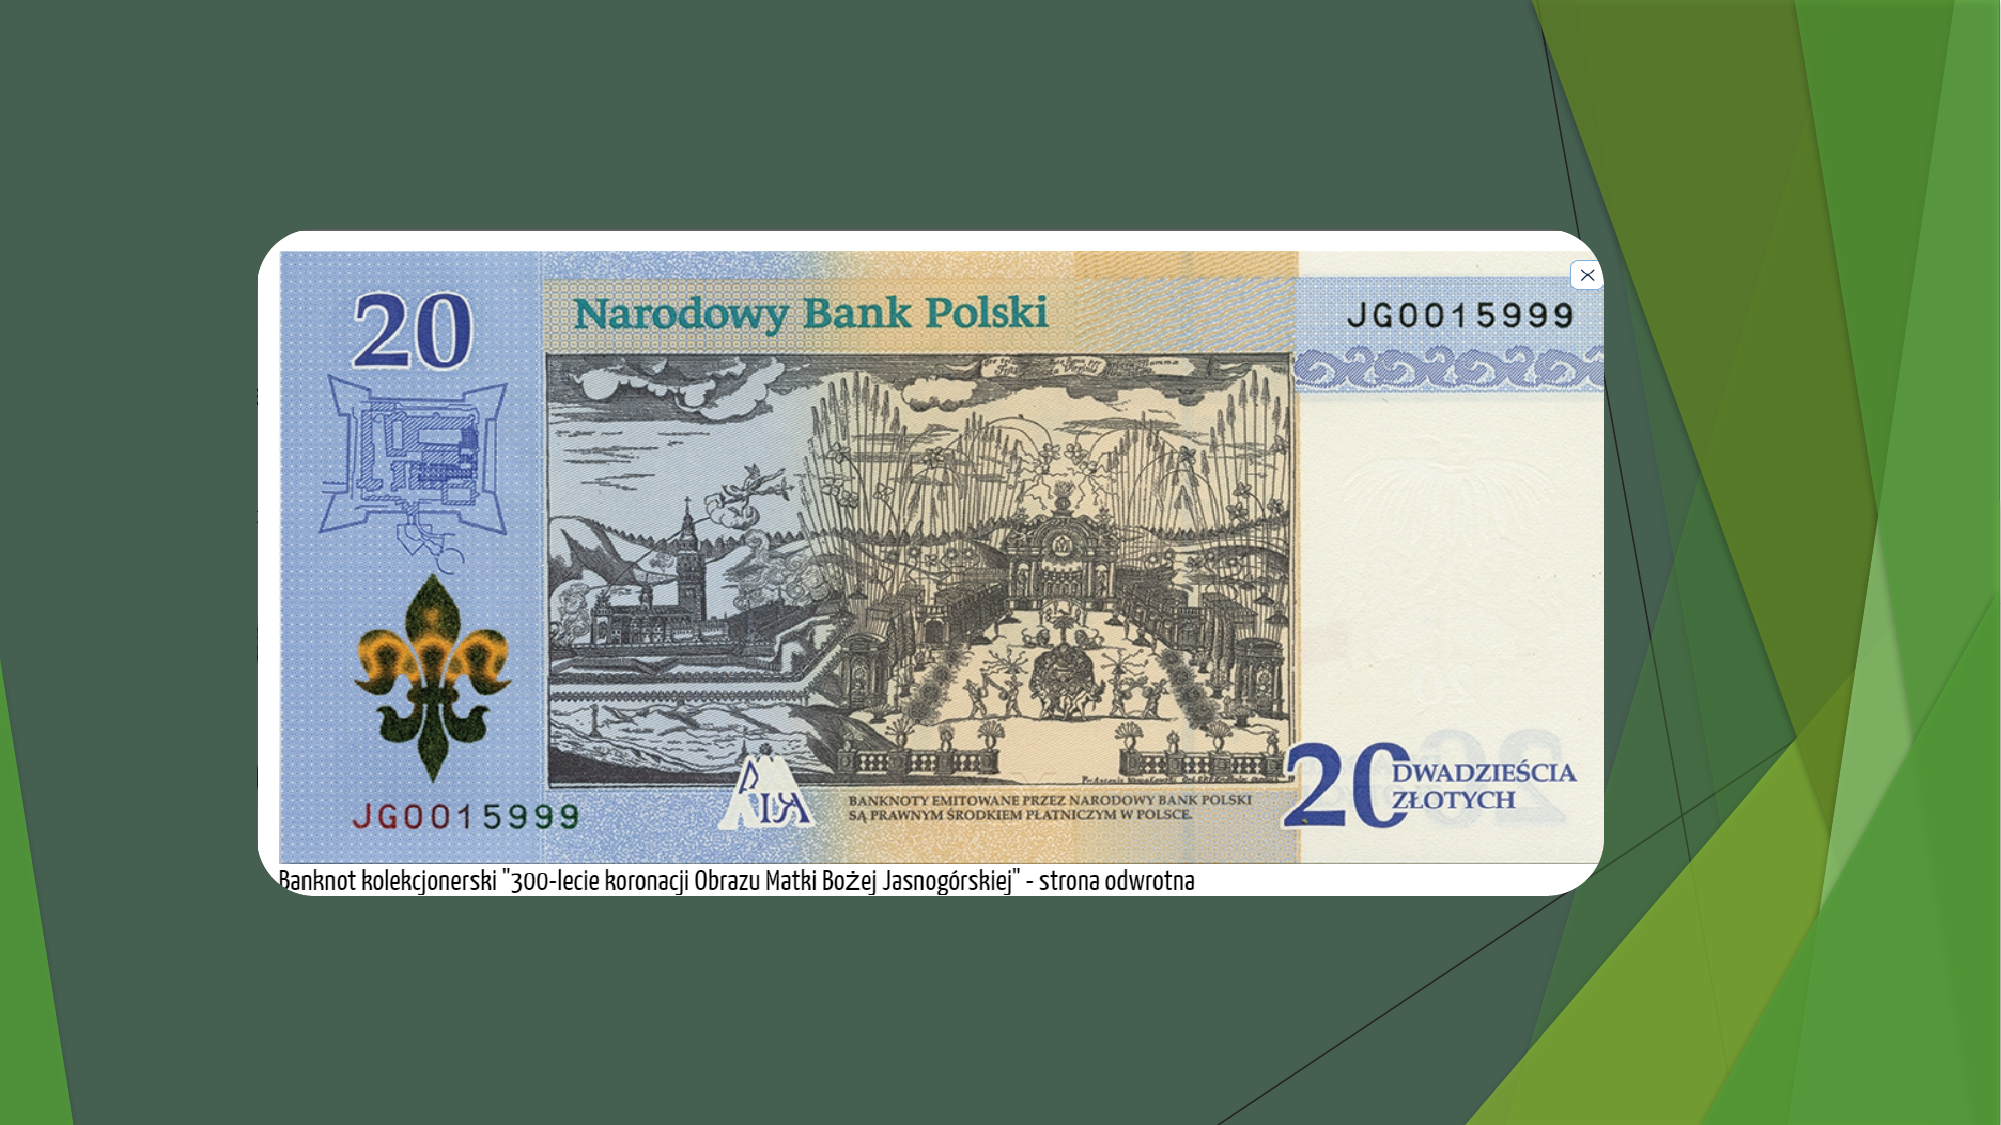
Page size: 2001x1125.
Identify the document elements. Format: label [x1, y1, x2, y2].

list [256, 228, 1605, 897]
